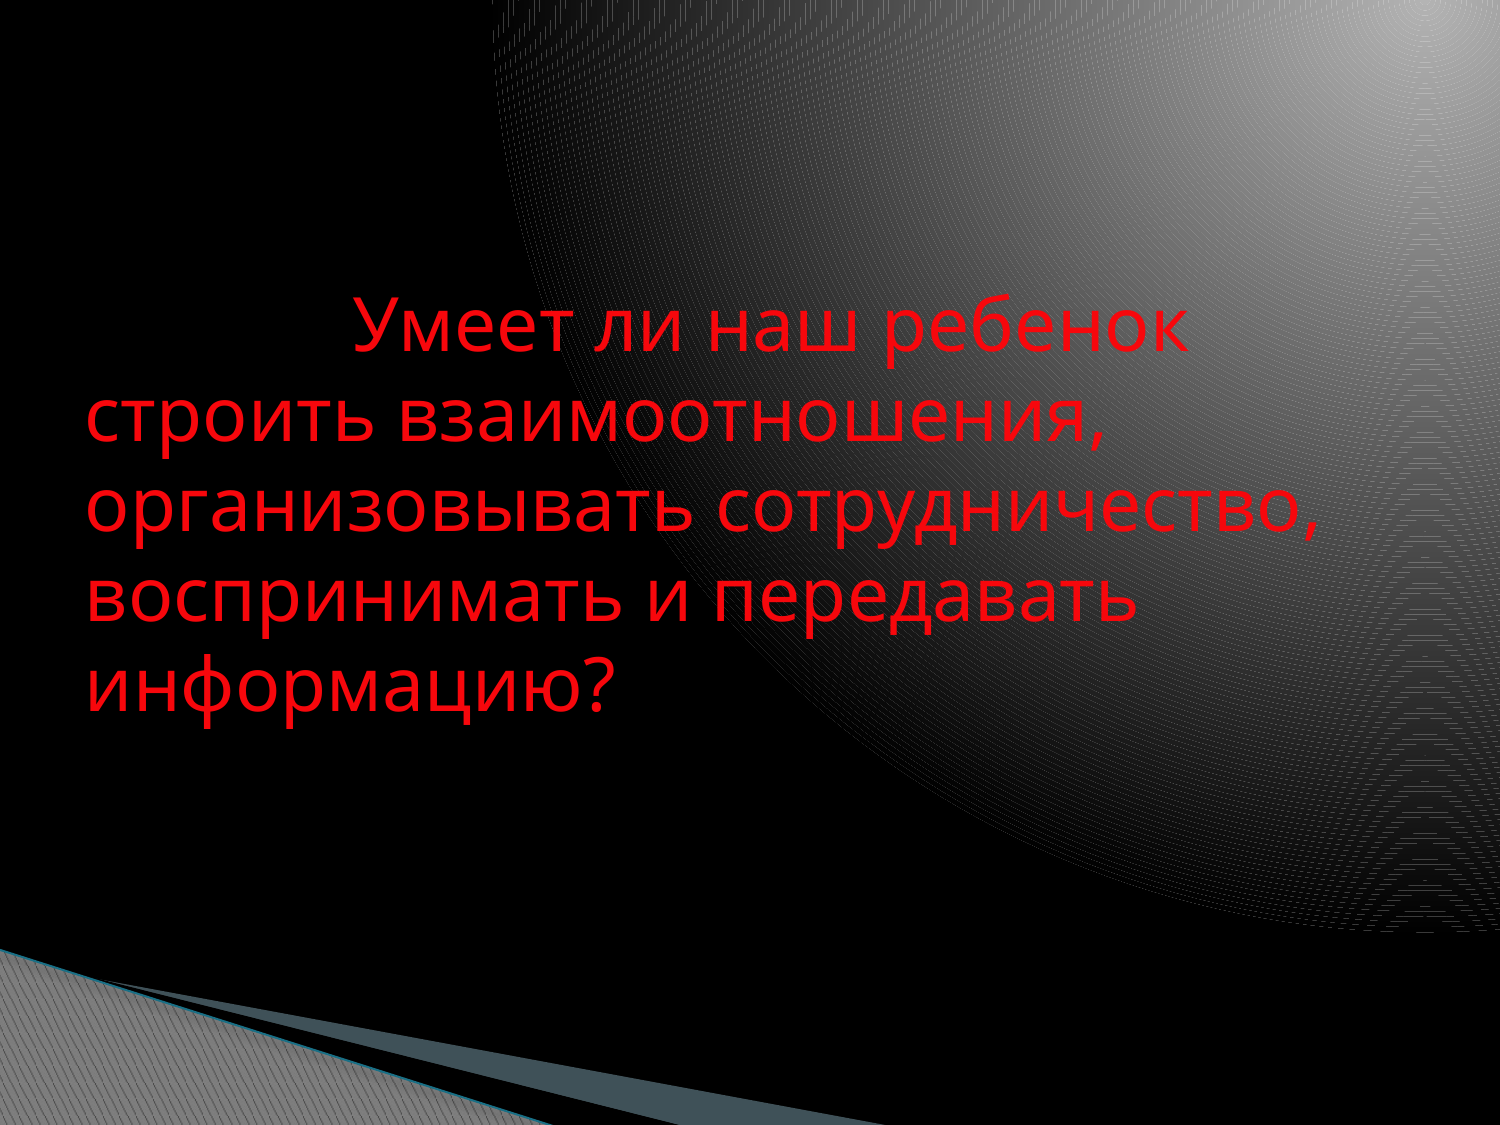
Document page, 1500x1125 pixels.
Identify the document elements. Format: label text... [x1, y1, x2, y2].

picture [0, 952, 543, 1125]
text_box Умеет ли наш ребенок строить взаимоотношения, организовывать сотрудничество, воспринимать и передавать информацию? [70, 269, 1442, 735]
